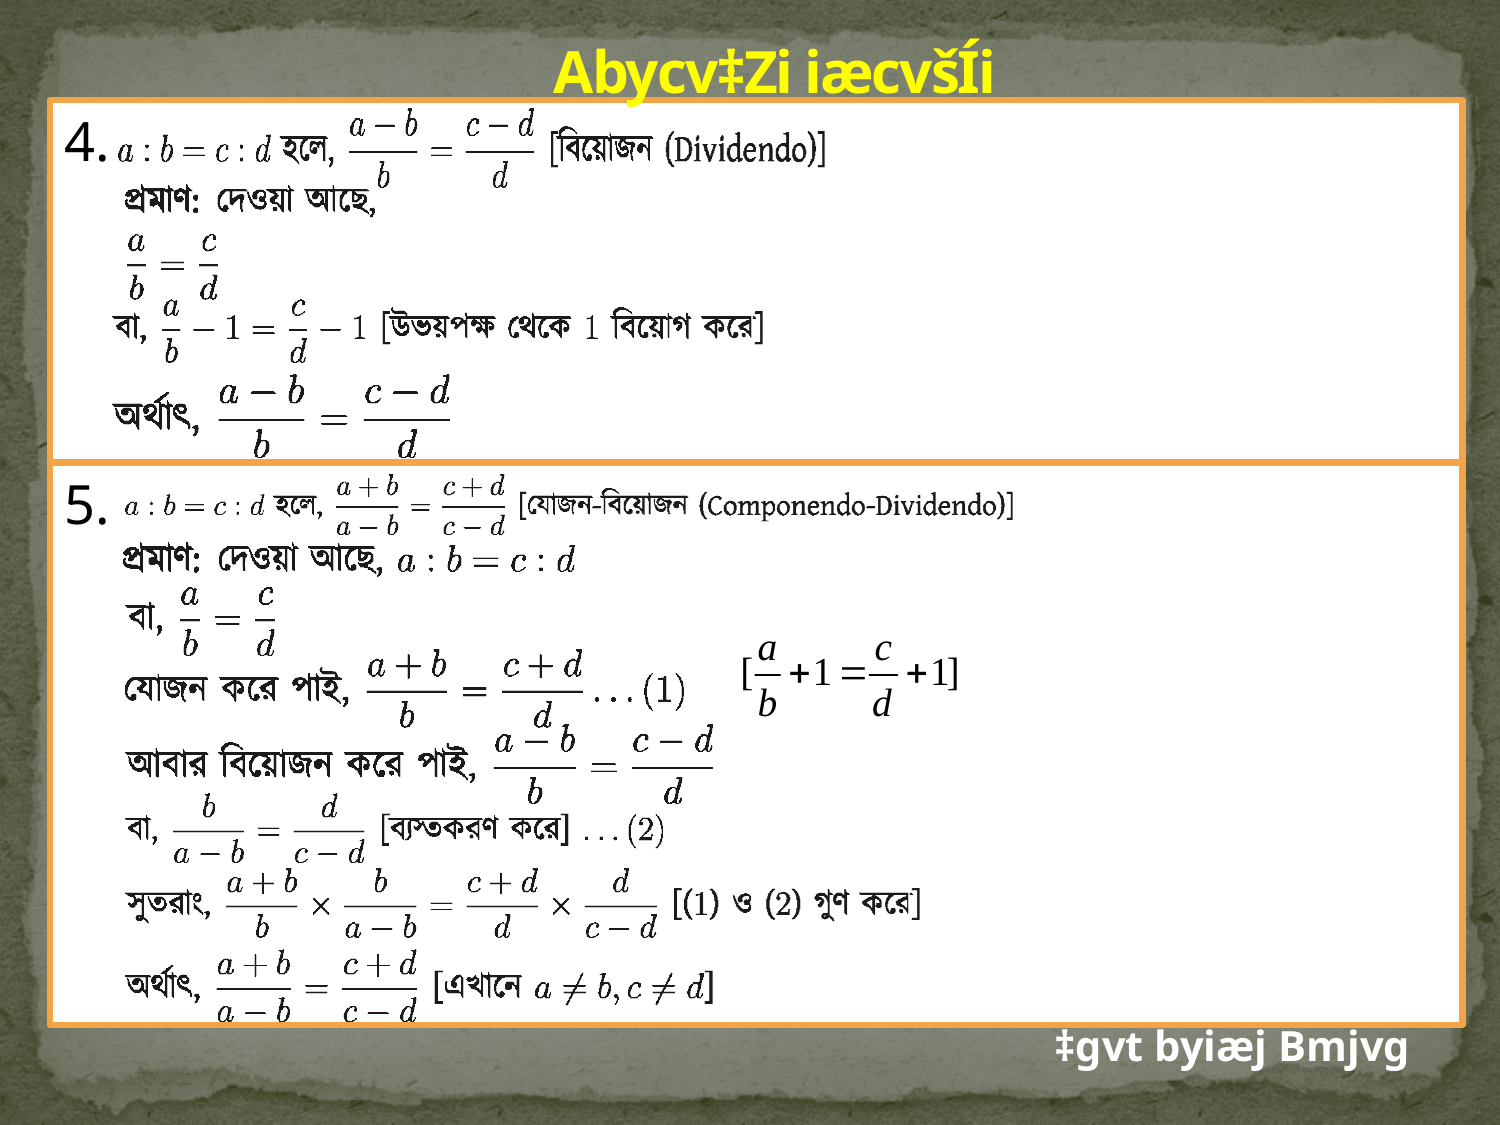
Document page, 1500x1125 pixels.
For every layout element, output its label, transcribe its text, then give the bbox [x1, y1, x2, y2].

text_box 5. [283, 459, 1466, 1028]
picture [124, 474, 1013, 535]
title Abycv‡Zi iæcvšÍi [524, 66, 1025, 113]
picture [125, 949, 713, 1022]
picture [123, 542, 576, 577]
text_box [739, 624, 964, 724]
title Abycv‡Zi iæcvšÍi [524, 49, 1025, 65]
text_box ‡gvt byiæj Bmjvg [787, 1028, 1425, 1078]
picture [112, 374, 450, 458]
list 4. [47, 97, 524, 460]
picture [124, 867, 920, 938]
picture [112, 108, 826, 364]
text_box 5. [47, 459, 121, 1028]
picture [124, 587, 713, 863]
list 4. [383, 97, 1466, 460]
